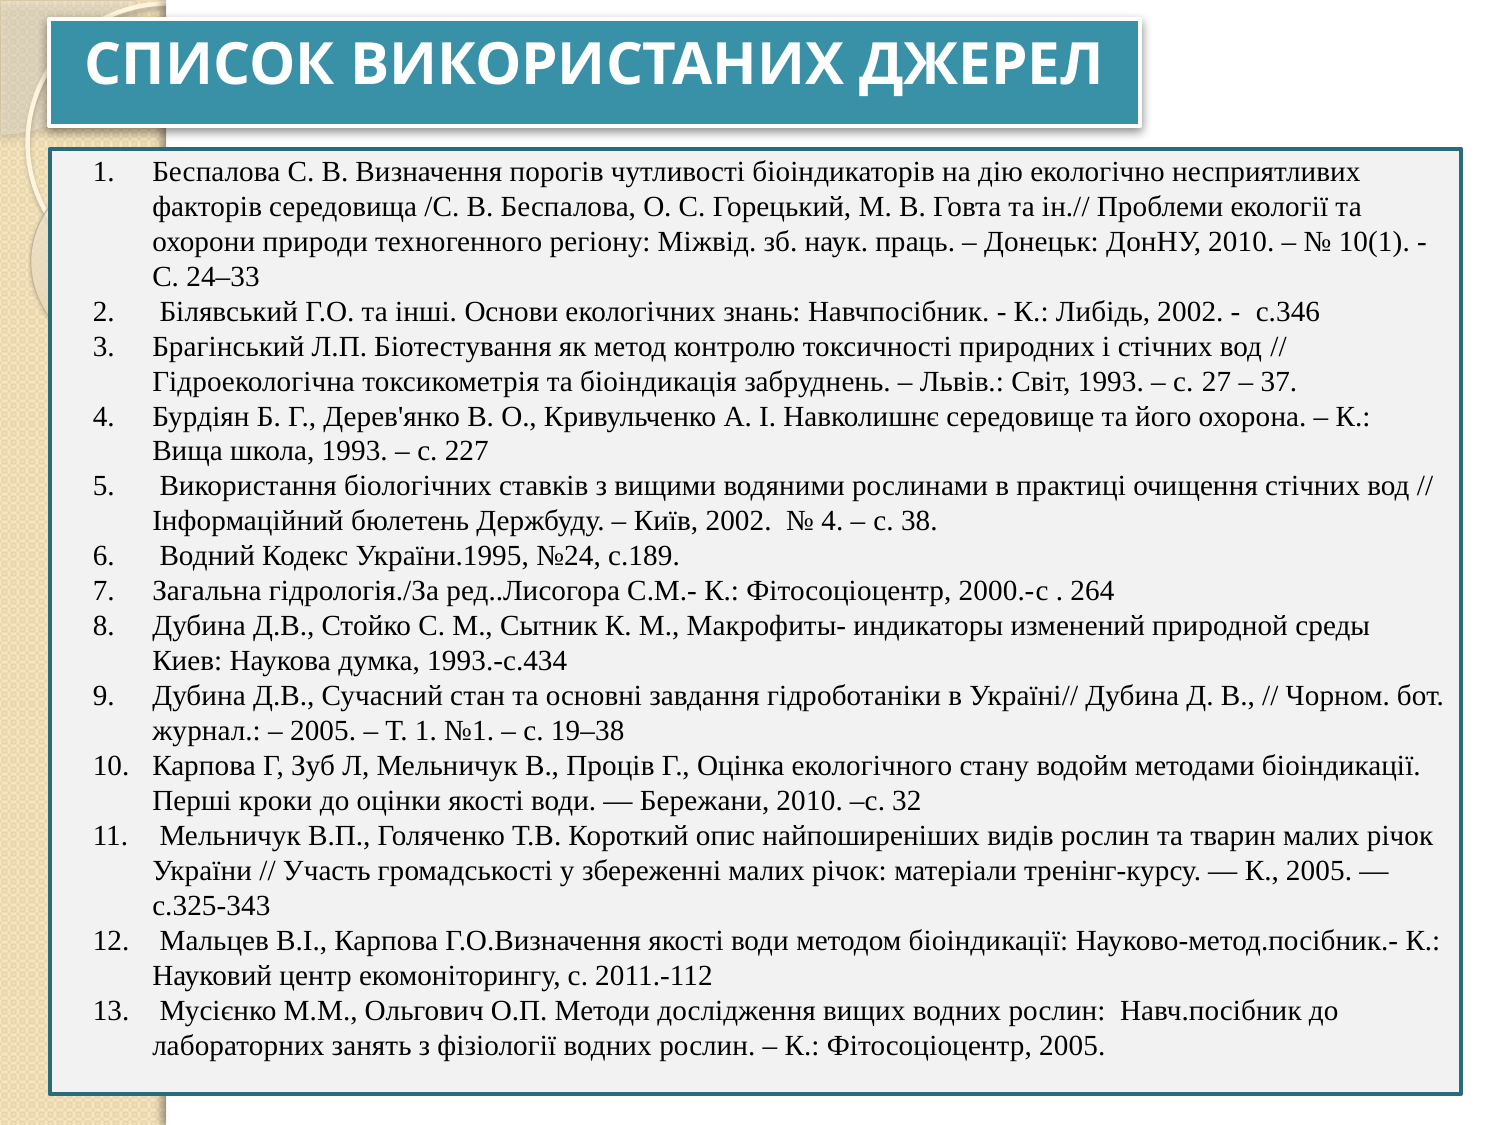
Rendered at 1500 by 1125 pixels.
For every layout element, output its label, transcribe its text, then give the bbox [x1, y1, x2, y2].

text_box СПИСОК ВИКОРИСТАНИХ ДЖЕРЕЛ [47, 17, 1142, 128]
text_box Беспалова С. В. Визначення порогів чутливості біоіндикаторів на дію екологічно несприятливих факторів середовища /С. В. Беспалова, О. С. Горецький, М. В. Говта та ін.// Проблеми екології та охорони природи техногенного регіону: Міжвід. зб. наук. праць. – Донецьк: ДонНУ, 2010. – № 10(1). - С. 24–33 Білявський Г.О. та інші. Основи екологічних знань: Навчпосібник. - К.: Либідь, 2002. - с.346 Брагінський Л.П. Біотестування як метод контролю токсичності природних і стічних вод // Гідроекологічна токсикометрія та біоіндикація забруднень. – Львів.: Світ, 1993. – с. 27 – 37. Бурдіян Б. Г., Дерев'янко В. О., Кривульченко А. І. Навколишнє середовище та його охорона. – К.: Вища школа, 1993. – с. 227 Використання біологічних ставків з вищими водяними рослинами в практиці очищення стічних вод // Інформаційний бюлетень Держбуду. – Київ, 2002. № 4. – с. 38. Водний Кодекс України.1995, №24, с.189. Загальна гідрологія./За ред..Лисогора С.М.- К.: Фітосоціоцентр, 2000.-с . 264 Дубина Д.В., Стойко С. М., Сытник К. М., Макрофиты- индикаторы изменений природной среды Киев: Наукова думка, 1993.-с.434 Дубина Д.В., Сучасний стан та основні завдання гідроботаніки в Україні// Дубина Д. В., // Чорном. бот. журнал.: – 2005. – Т. 1. №1. – с. 19–38 Карпова Г, Зуб Л, Мельничук В., Проців Г., Оцінка екологічного стану водойм методами біоіндикації. Перші кроки до оцінки якості води. — Бережани, 2010. –с. 32 Мельничук В.П., Голяченко Т.В. Короткий опис найпоширеніших видів рослин та тварин малих річок України // Участь громадськості у збереженні малих річок: матеріали тренінг-курсу. — К., 2005. — с.325-343 Мальцев В.І., Карпова Г.О.Визначення якості води методом біоіндикації: Науково-метод.посібник.- К.: Науковий центр екомоніторингу, с. 2011.-112 Мусієнко М.М., Ольгович О.П. Методи дослідження вищих водних рослин: Навч.посібник до лабораторних занять з фізіології водних рослин. – К.: Фітосоціоцентр, 2005. [48, 147, 1463, 1096]
